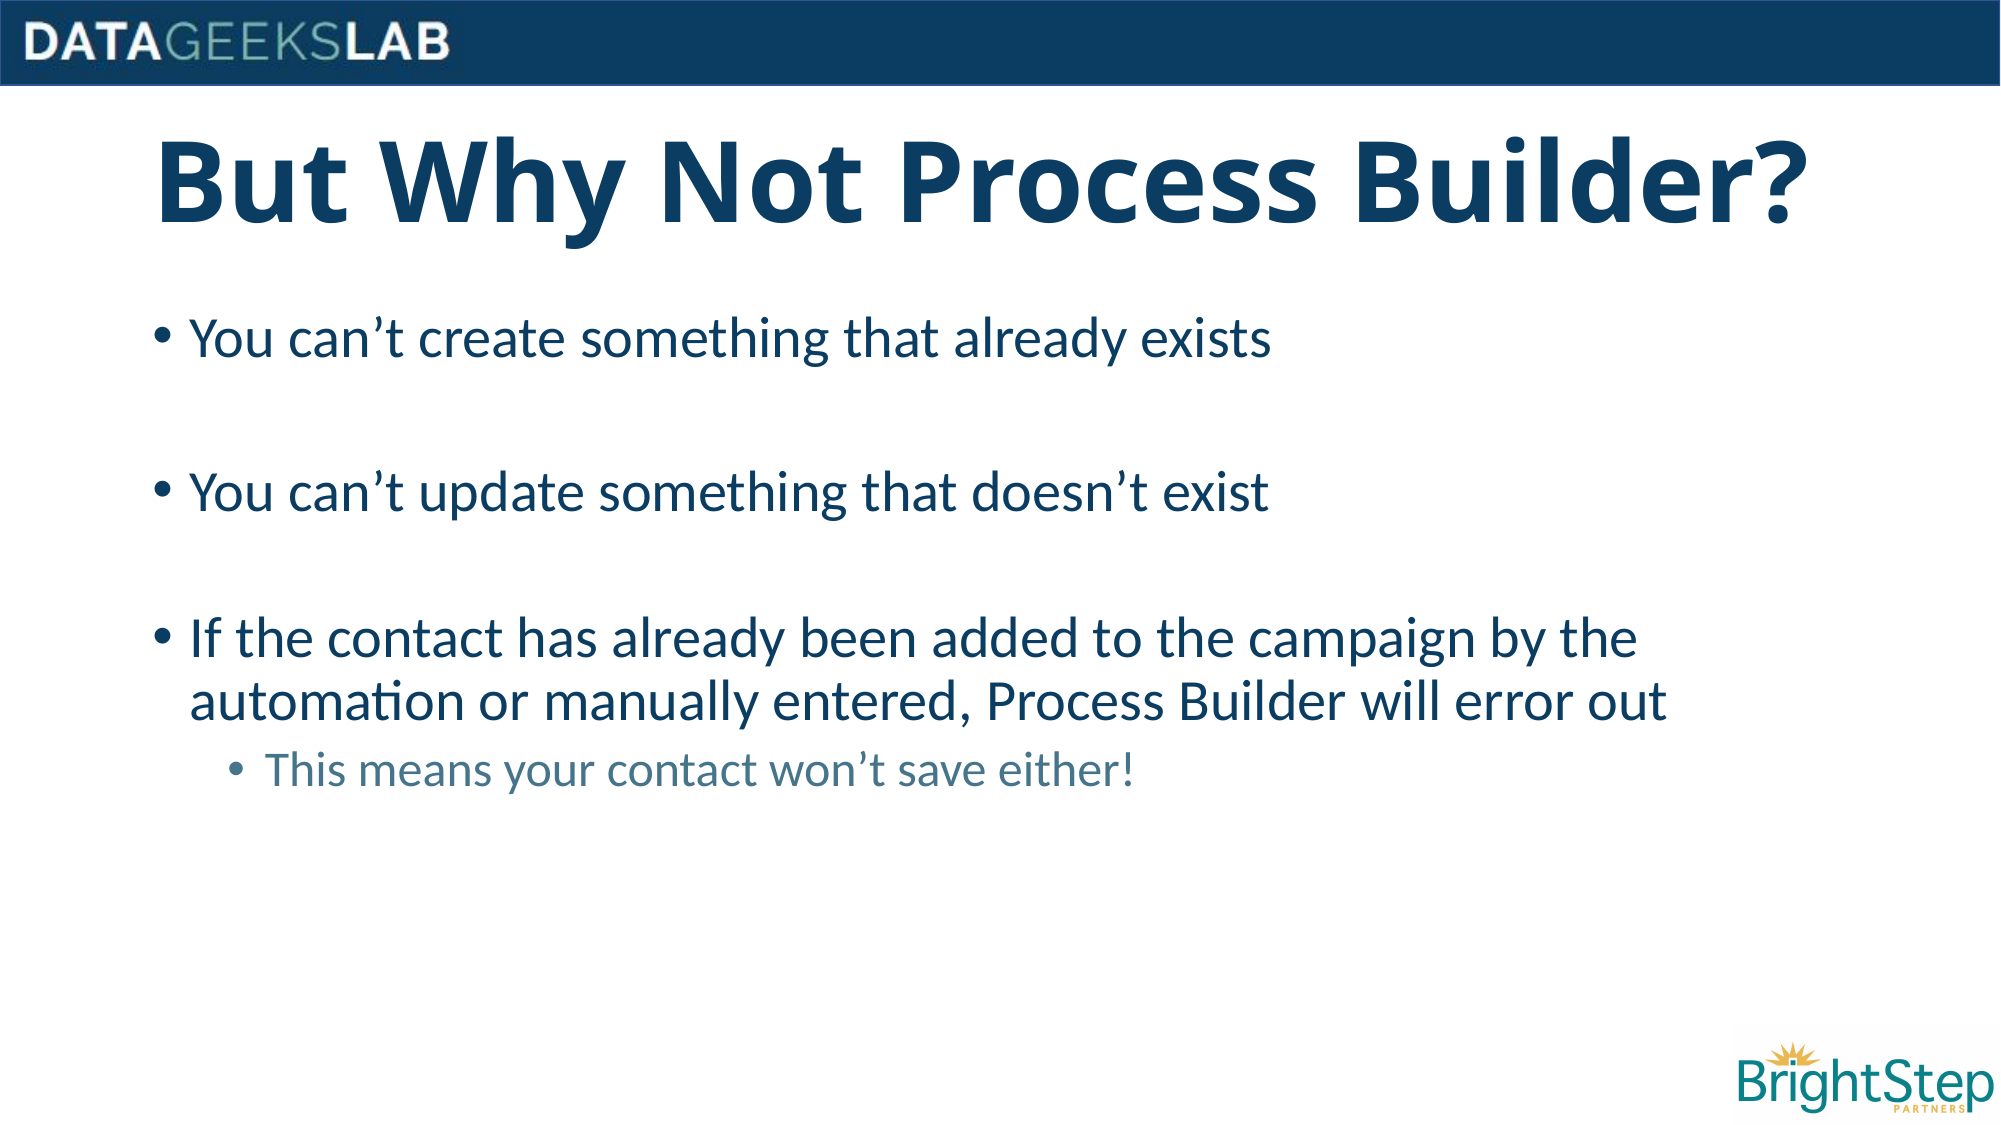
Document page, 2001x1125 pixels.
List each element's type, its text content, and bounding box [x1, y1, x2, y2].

list You can’t create something that already exists You can’t update something that doesn’t exist If the contact has already been added to the campaign by the automation or manually entered, Process Builder will error out This means your contact won’t save either! [137, 299, 1863, 1014]
picture [1732, 1025, 2000, 1125]
picture [12, 6, 464, 79]
title But Why Not Process Builder? [137, 95, 1863, 278]
